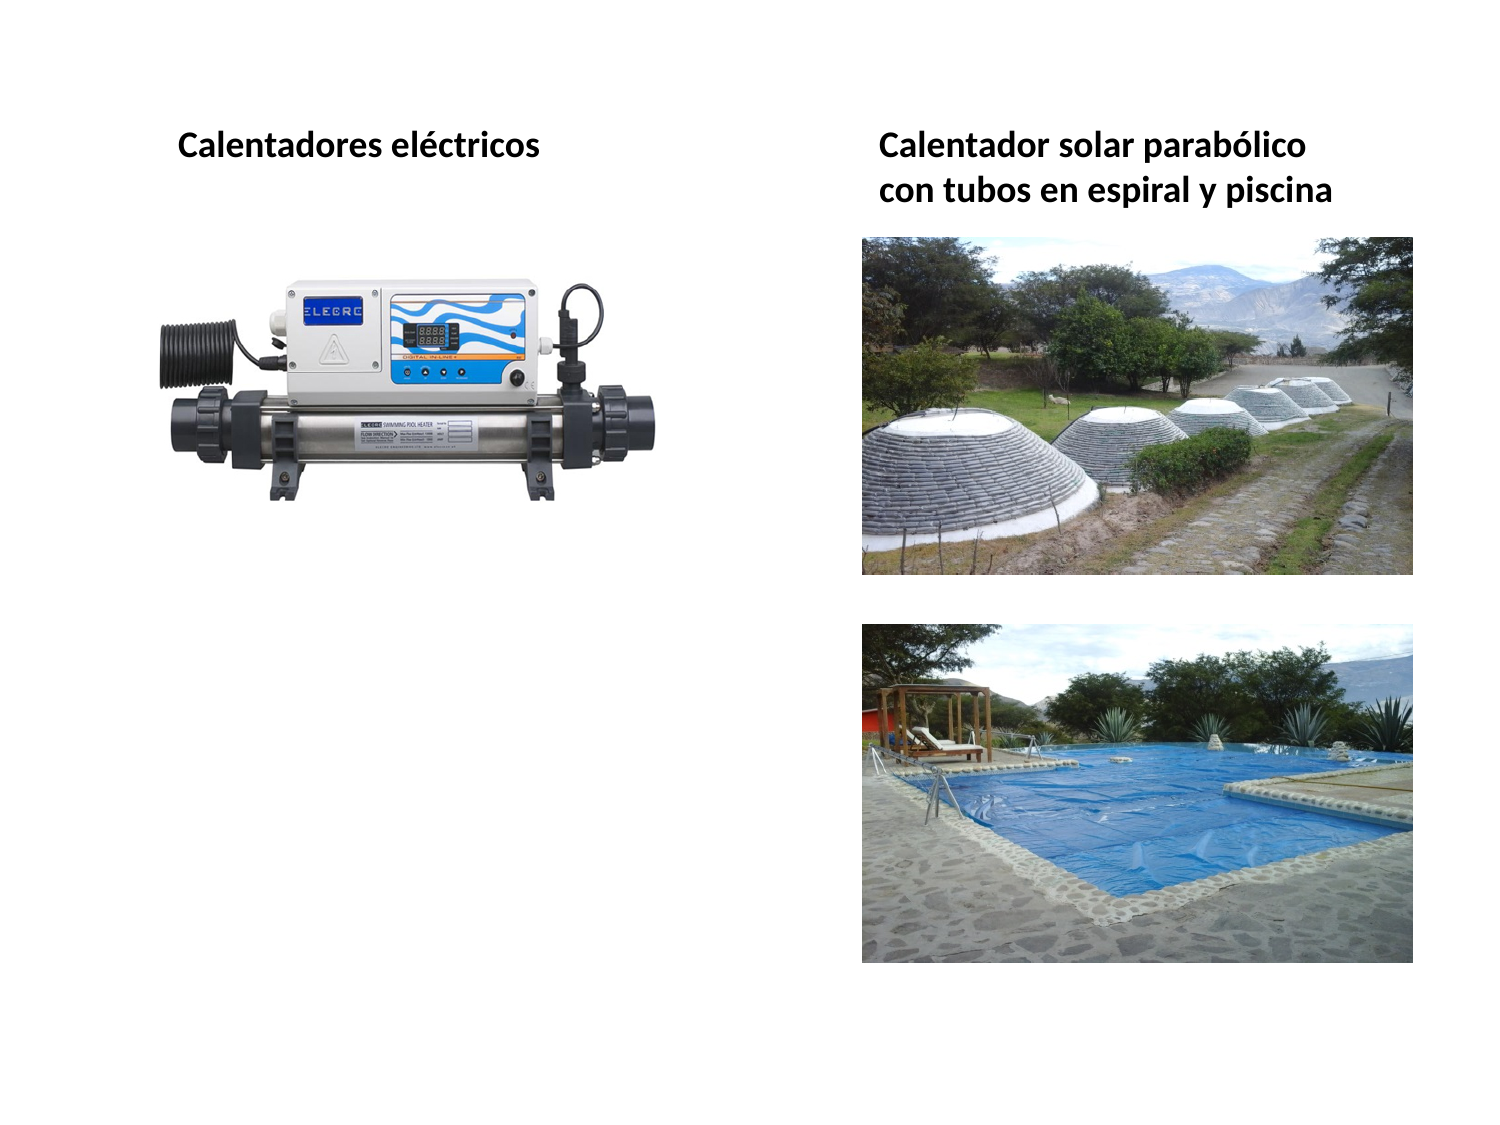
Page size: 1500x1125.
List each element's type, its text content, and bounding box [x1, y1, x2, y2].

text_box Calentador solar parabólico con tubos en espiral y piscina [864, 112, 1358, 218]
picture [124, 262, 694, 511]
text_box Calentadores eléctricos [163, 112, 556, 173]
picture [862, 624, 1413, 963]
picture [862, 237, 1413, 576]
